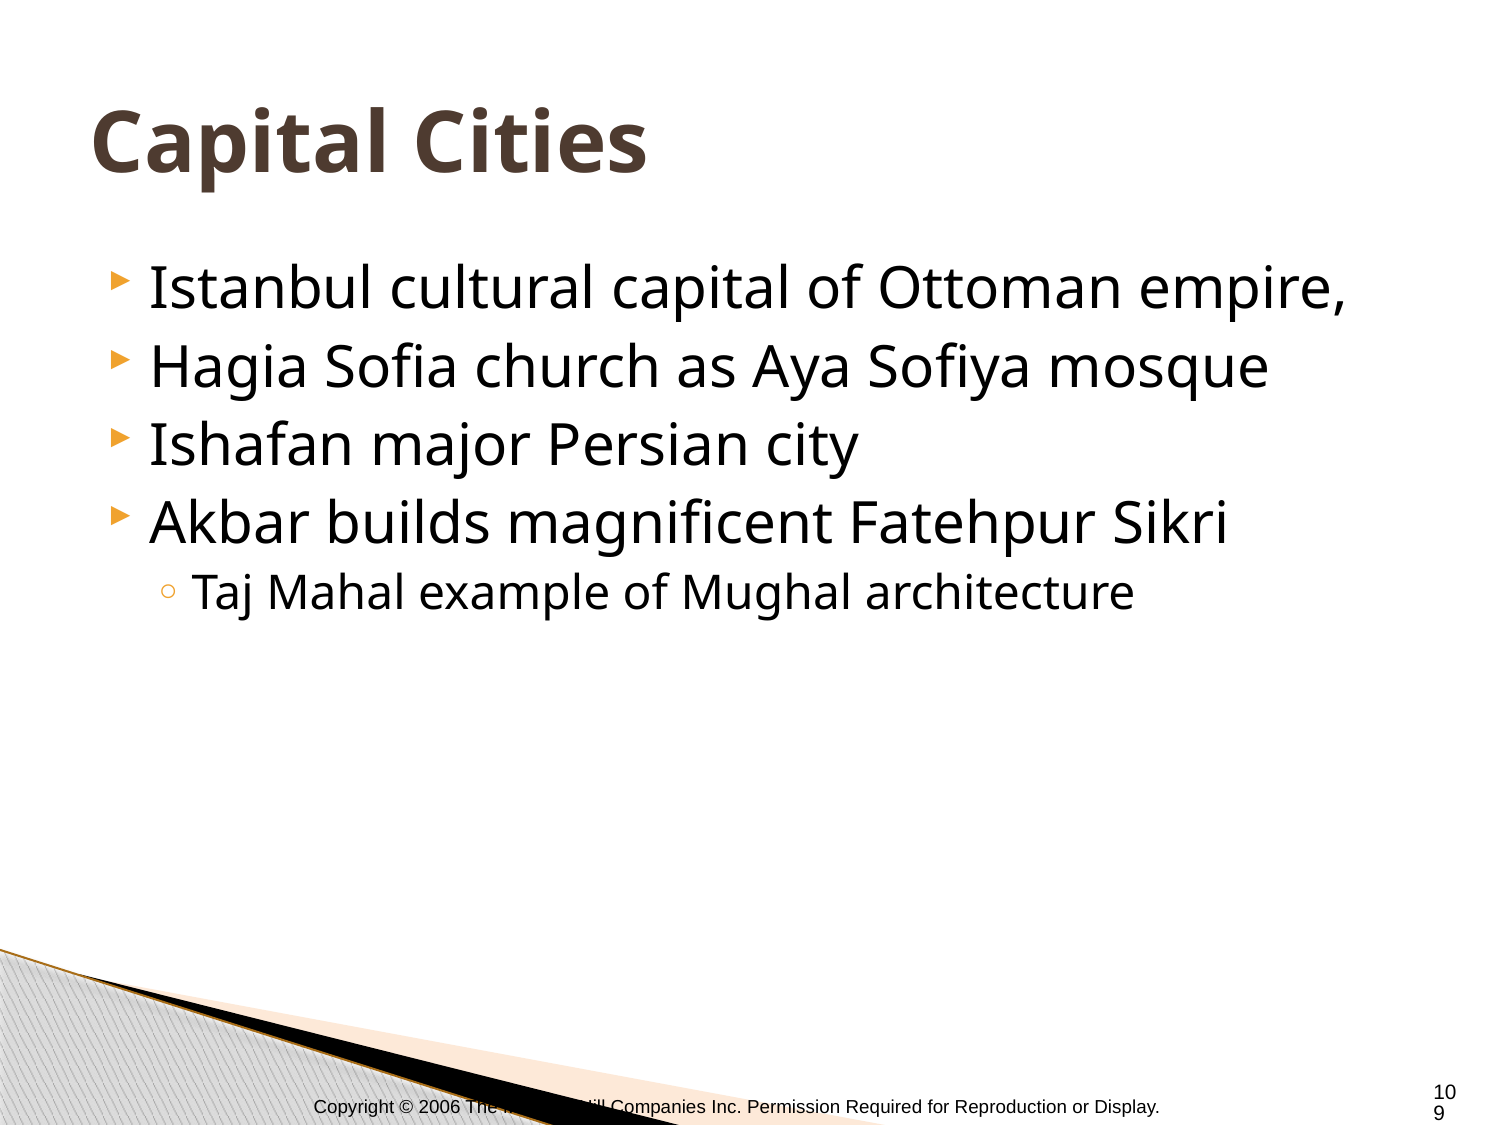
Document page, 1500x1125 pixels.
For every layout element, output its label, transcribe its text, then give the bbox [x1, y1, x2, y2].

slide_number 109 [1418, 1051, 1479, 1112]
list Istanbul cultural capital of Ottoman empire, Hagia Sofia church as Aya Sofiya mosque Ishafan major Persian city Akbar builds magnificent Fatehpur Sikri Taj Mahal example of Mughal architecture [75, 243, 1425, 986]
title Capital Cities [75, 45, 1425, 233]
